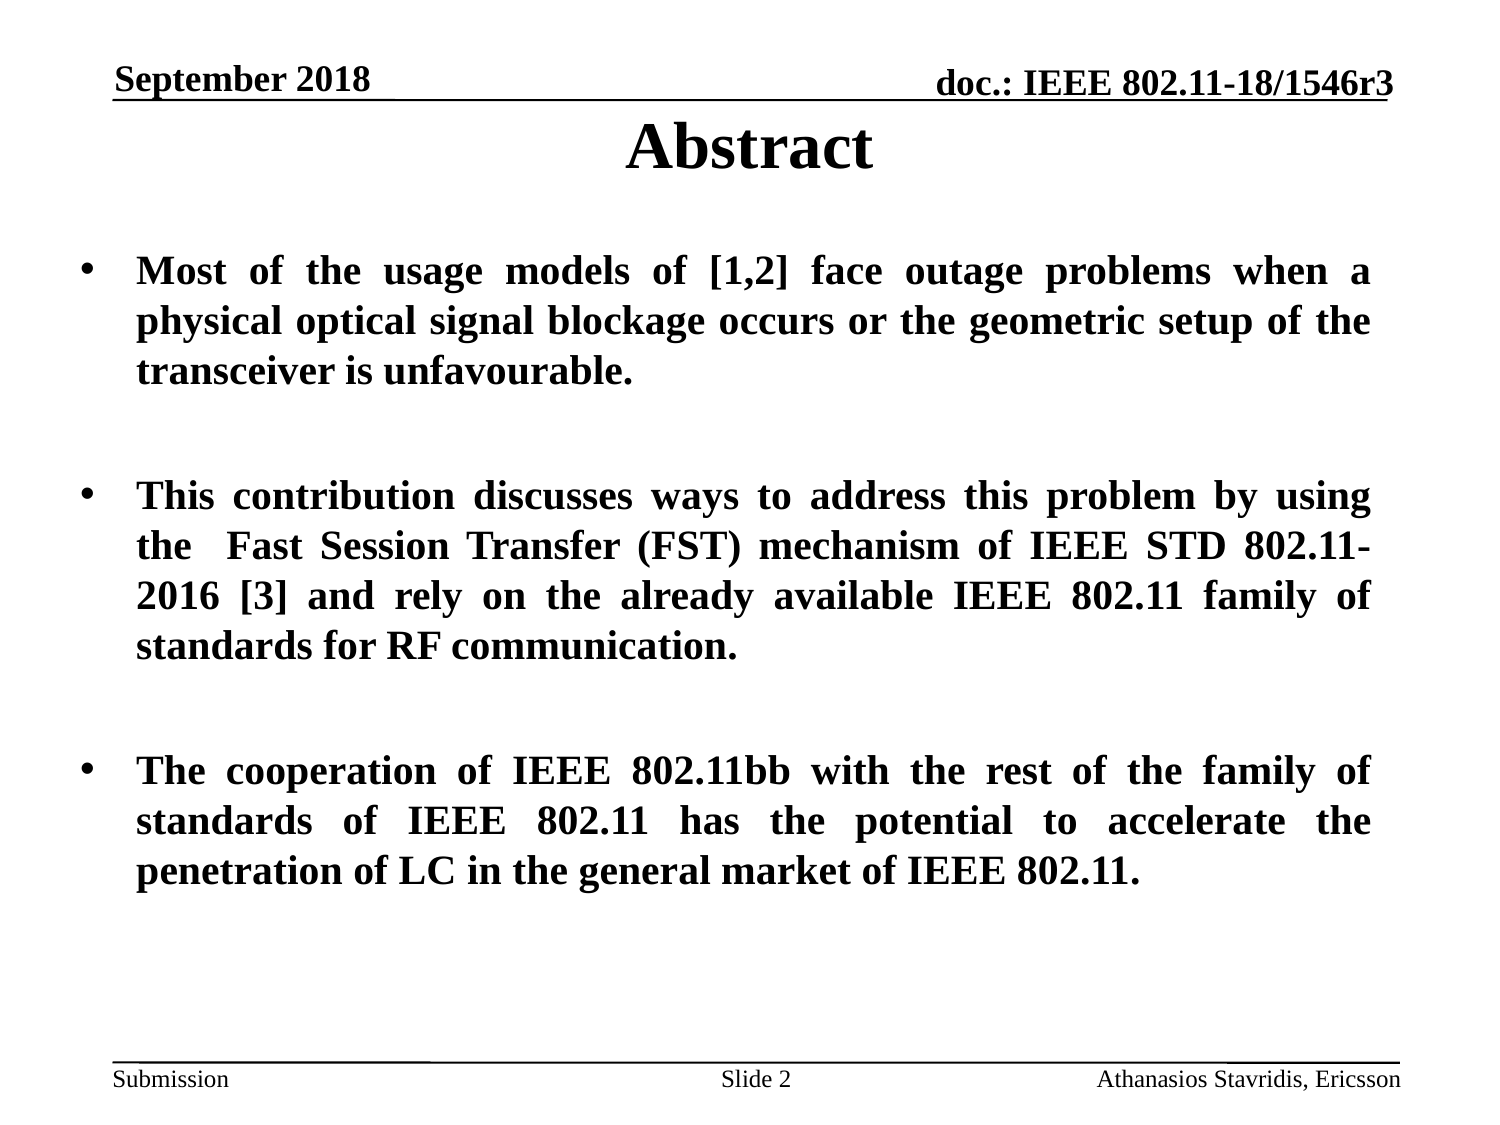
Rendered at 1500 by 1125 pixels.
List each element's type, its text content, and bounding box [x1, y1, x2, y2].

title Abstract [112, 54, 1388, 172]
slide_number Slide 2 [712, 1061, 800, 1123]
list Most of the usage models of [1,2] face outage problems when a physical optical signal blockage occurs or the geometric setup of the transceiver is unfavourable. This contribution discusses ways to address this problem by using the Fast Session Transfer (FST) mechanism of IEEE STD 802.11-2016 [3] and rely on the already available IEEE 802.11 family of standards for RF communication. The cooperation of IEEE 802.11bb with the rest of the family of standards of IEEE 802.11 has the potential to accelerate the penetration of LC in the general market of IEEE 802.11. [64, 172, 1388, 1000]
footer Athanasios Stavridis, Ericsson [902, 1061, 1402, 1093]
